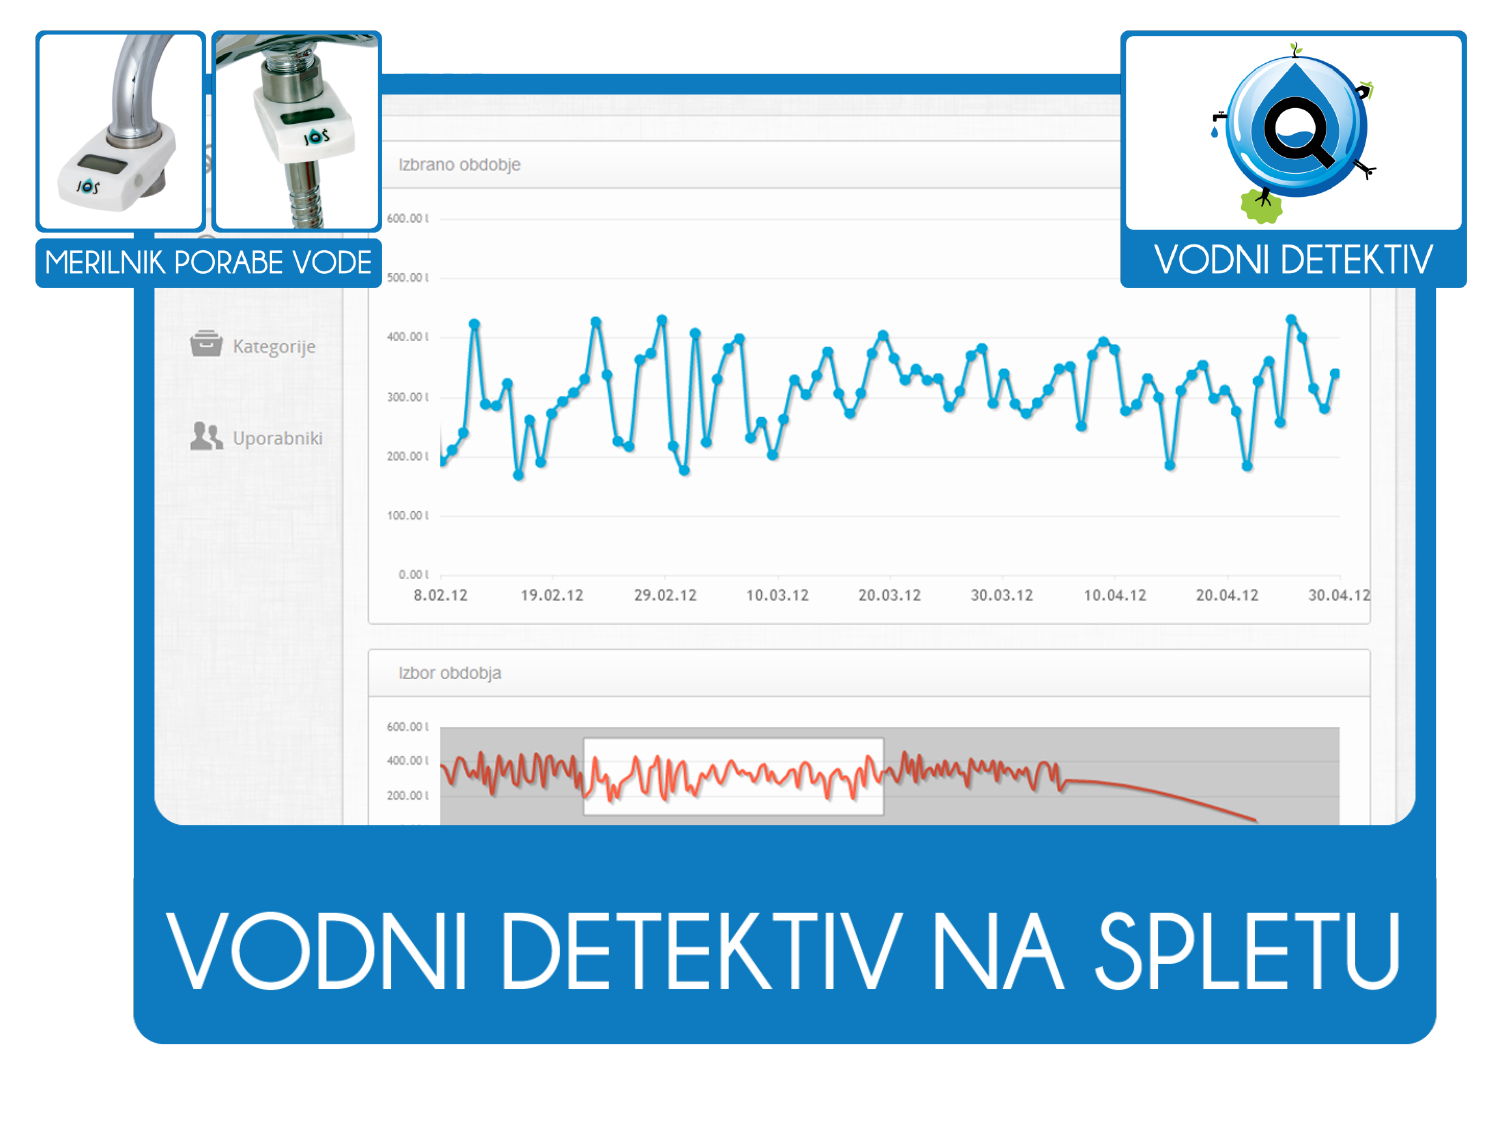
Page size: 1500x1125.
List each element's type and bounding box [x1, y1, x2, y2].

picture [30, 25, 1471, 1060]
